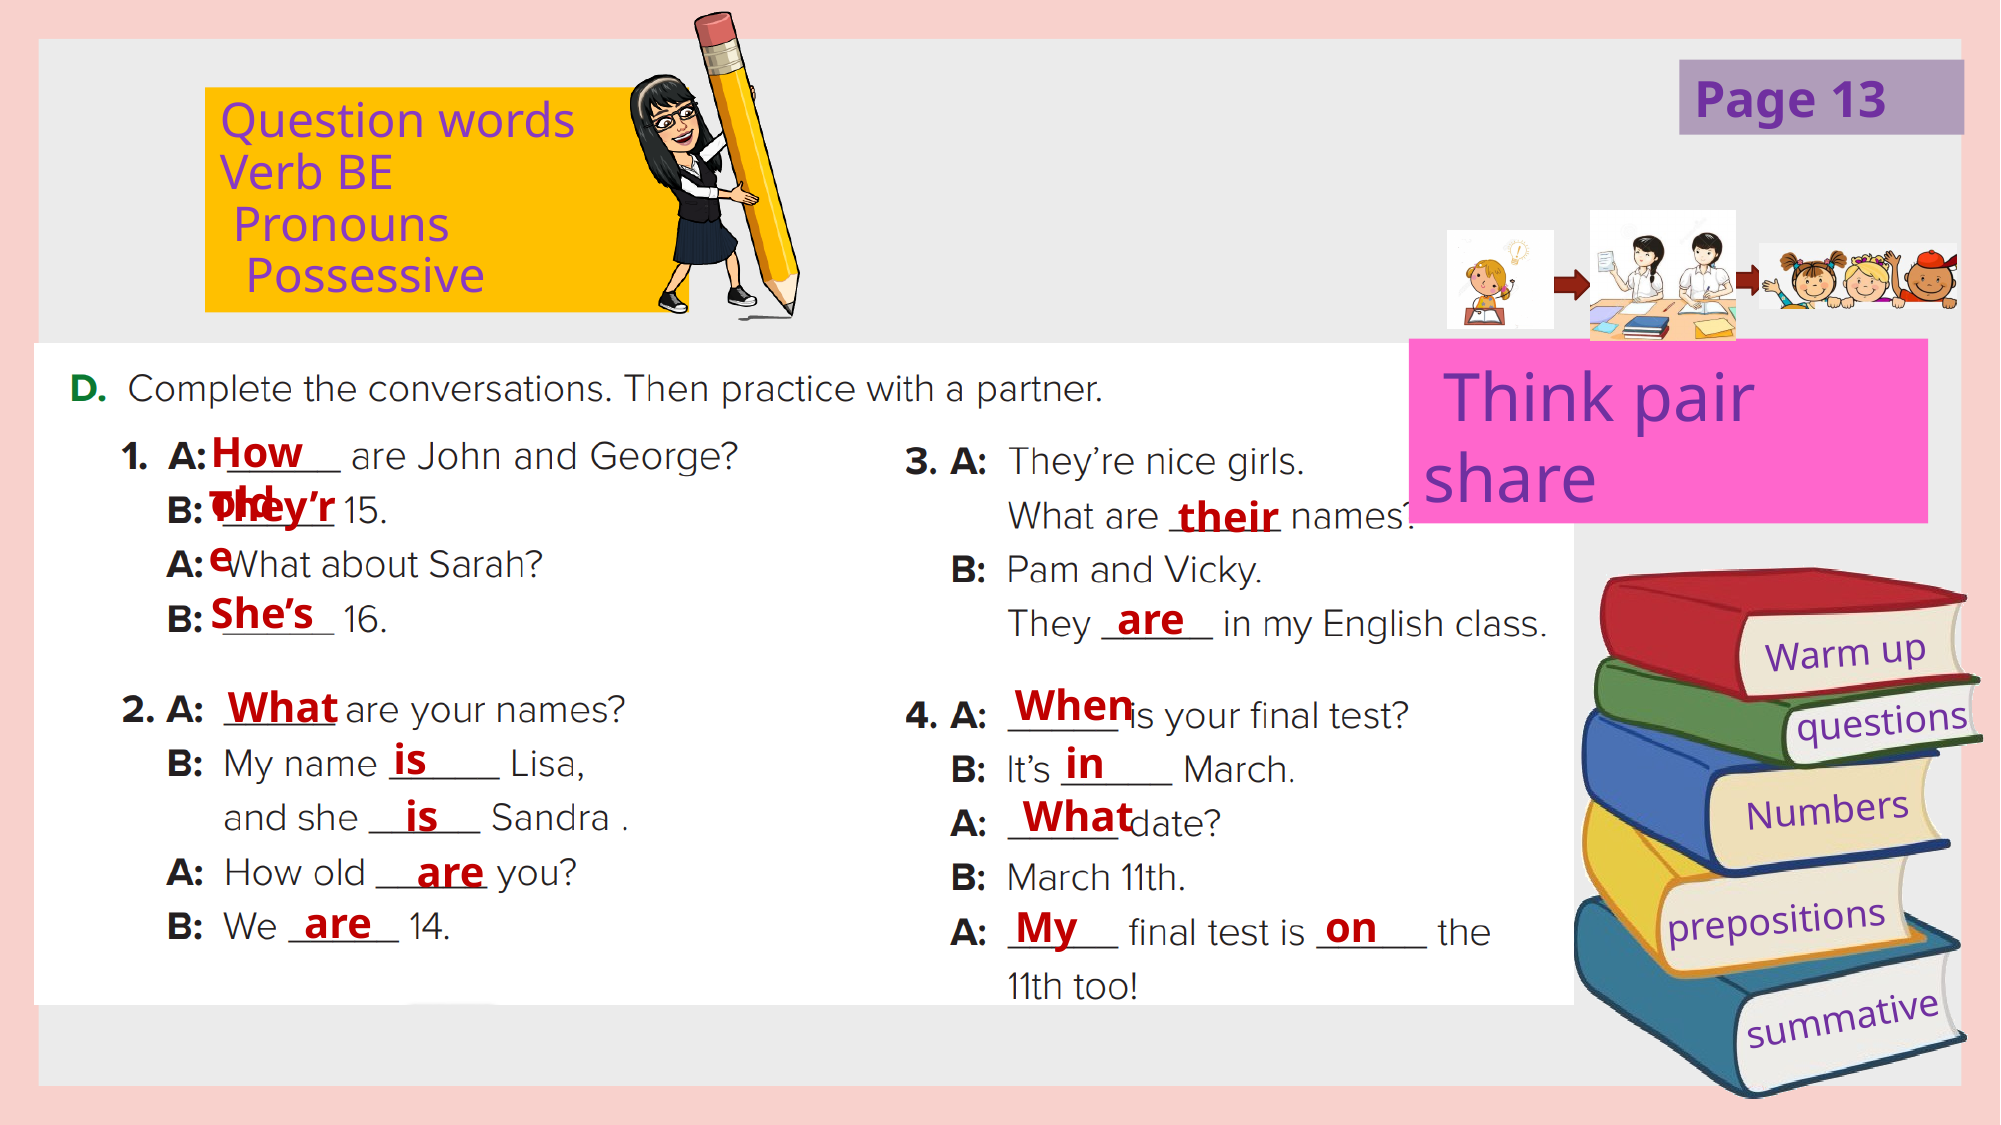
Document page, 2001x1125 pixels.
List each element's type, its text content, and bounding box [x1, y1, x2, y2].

picture [552, 2, 879, 328]
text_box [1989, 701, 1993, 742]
text_box Page 13 [1679, 59, 1965, 135]
picture [34, 343, 1984, 1103]
text_box Question words Verb BE Pronouns Possessive [205, 87, 547, 313]
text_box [1408, 210, 1957, 445]
